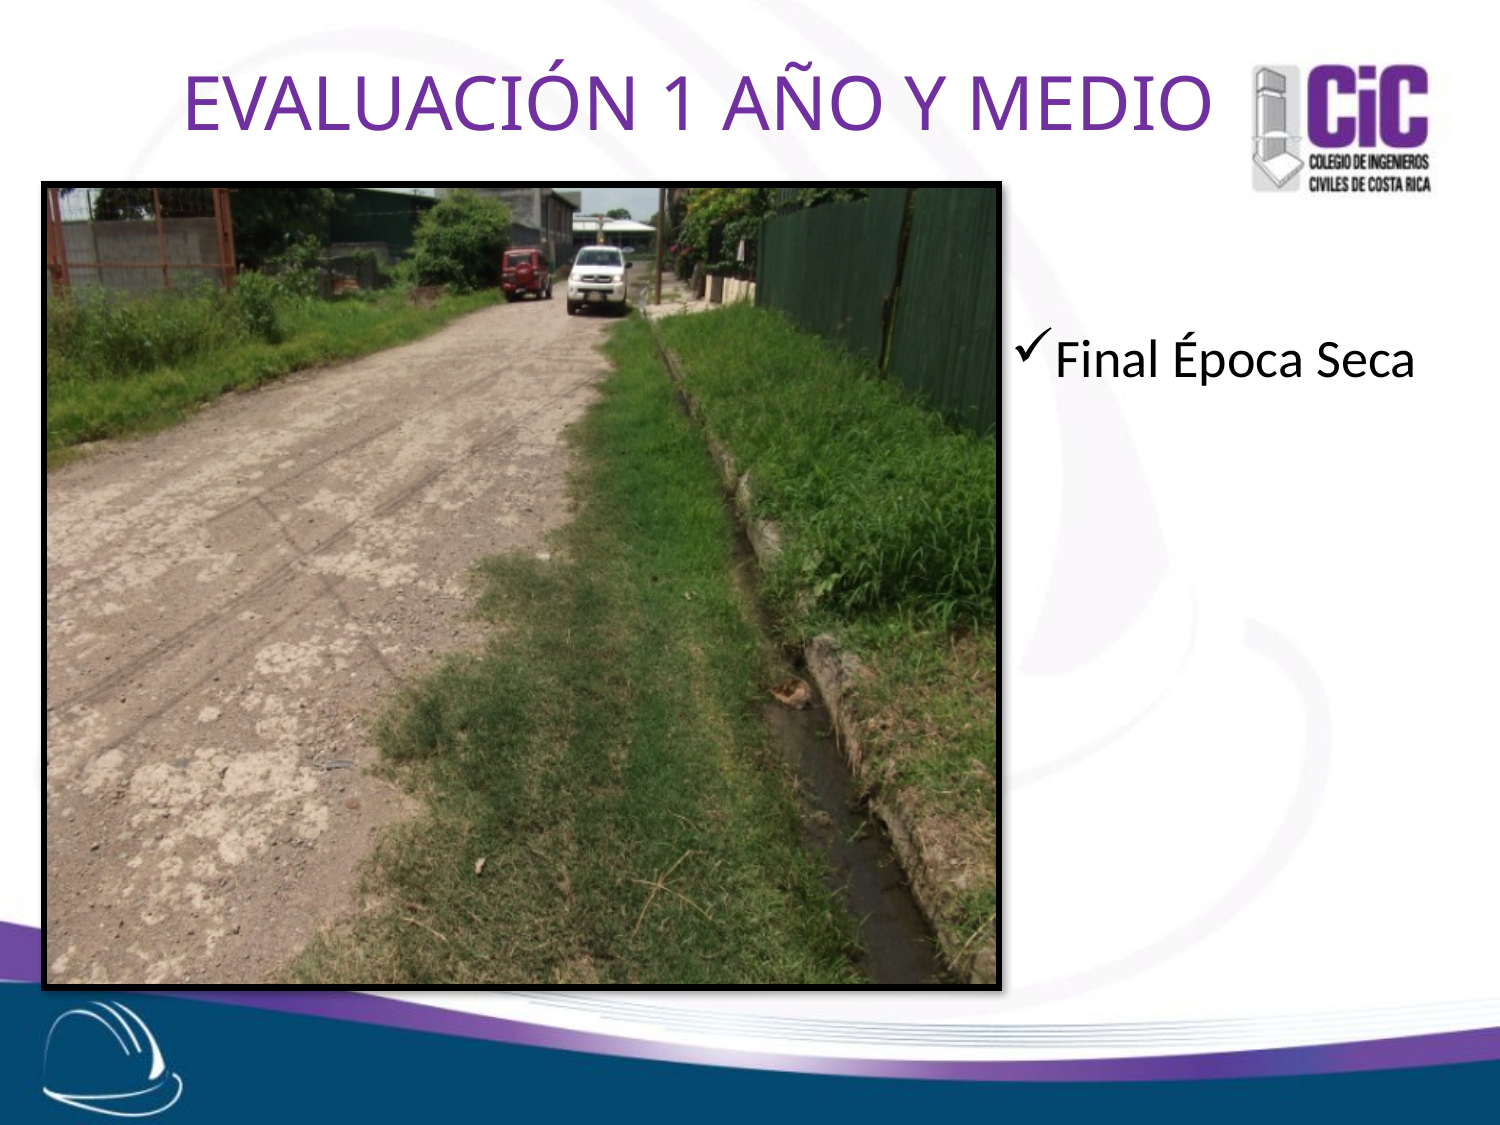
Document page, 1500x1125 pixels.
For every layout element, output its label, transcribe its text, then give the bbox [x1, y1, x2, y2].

title EVALUACIÓN 1 AÑO Y MEDIO [23, 35, 1374, 166]
picture [46, 187, 997, 985]
picture [0, 0, 1500, 1125]
text_box Final Época Seca [1012, 316, 1500, 397]
